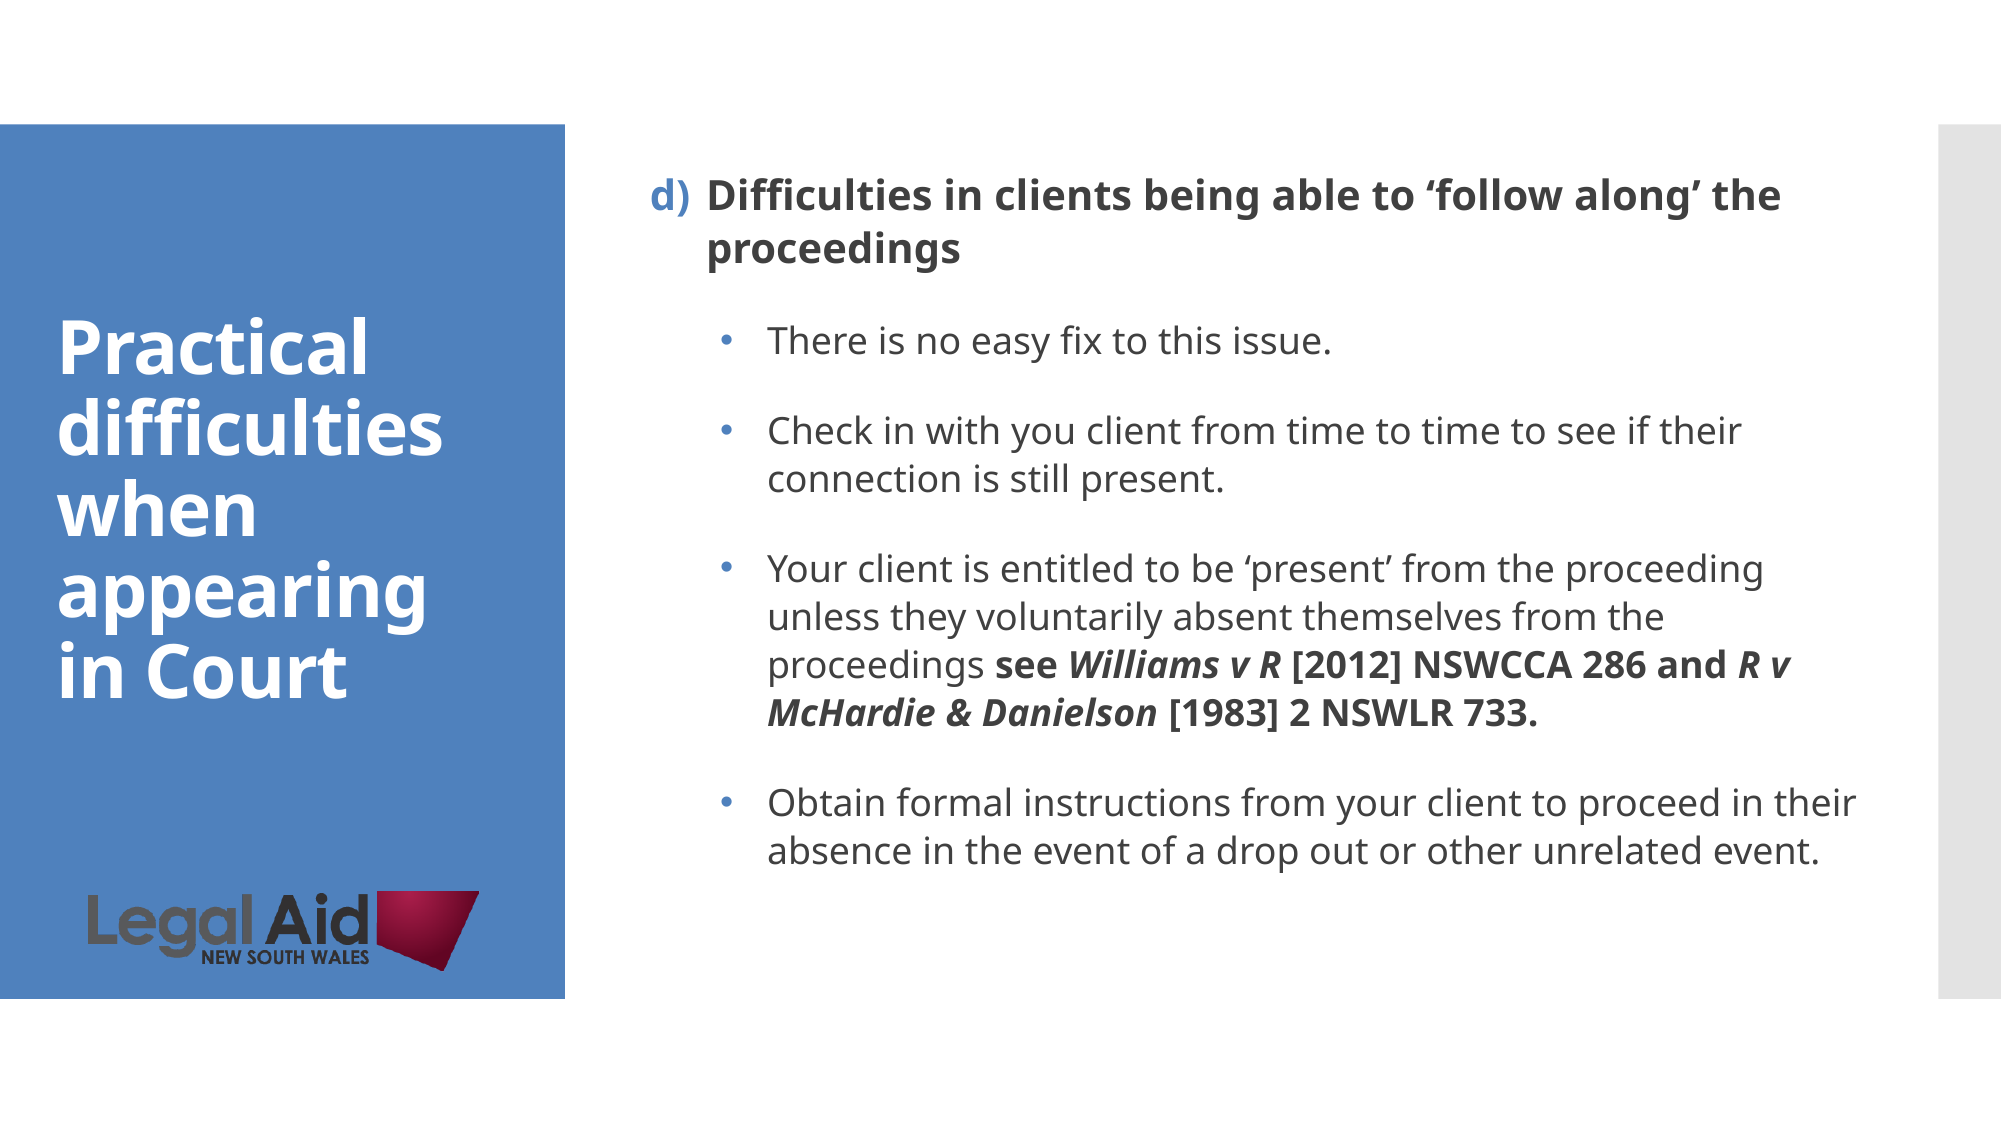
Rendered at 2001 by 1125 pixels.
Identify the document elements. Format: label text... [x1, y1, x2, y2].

picture [83, 879, 483, 982]
list Difficulties in clients being able to ‘follow along’ the proceedings There is no easy fix to this issue. Check in with you client from time to time to see if their connection is still present. Your client is entitled to be ‘present’ from the proceeding unless they voluntarily absent themselves from the proceedings see Williams v R [2012] NSWCCA 286 and R v McHardie & Danielson [1983] 2 NSWLR 733. Obtain formal instructions from your client to proceed in their absence in the event of a drop out or other unrelated event. [634, 141, 1894, 982]
title Practical difficulties when appearing in Court [41, 184, 525, 840]
